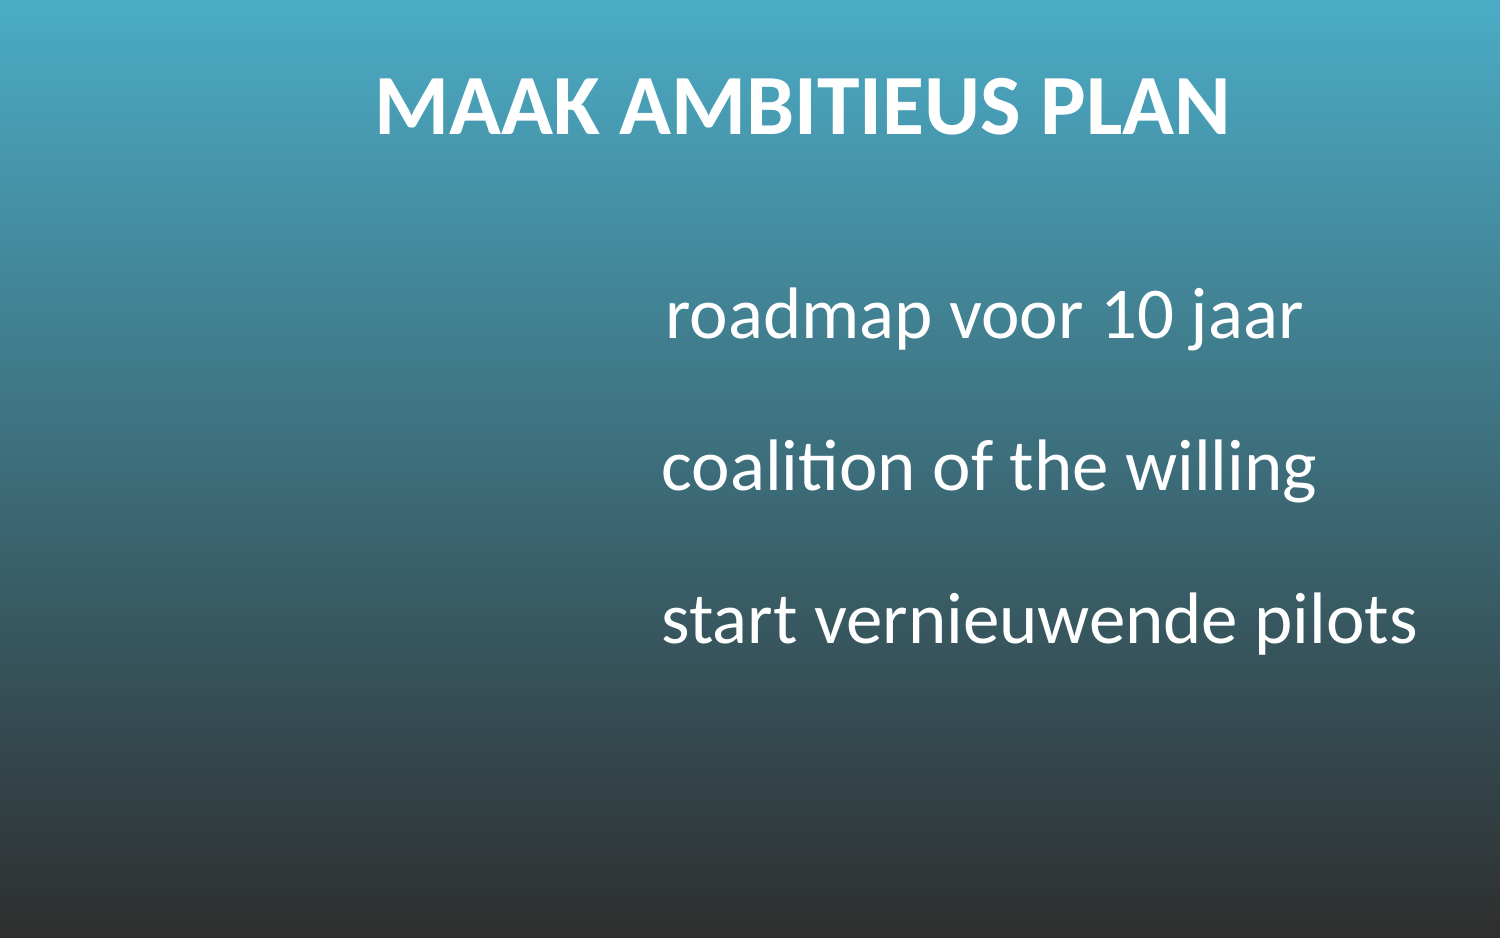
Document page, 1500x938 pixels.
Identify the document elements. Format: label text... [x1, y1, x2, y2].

title MAAK AMBITIEUS PLAN [0, 41, 1500, 160]
list roadmap voor 10 jaar coalition of the willing start vernieuwende pilots [290, 257, 1500, 938]
